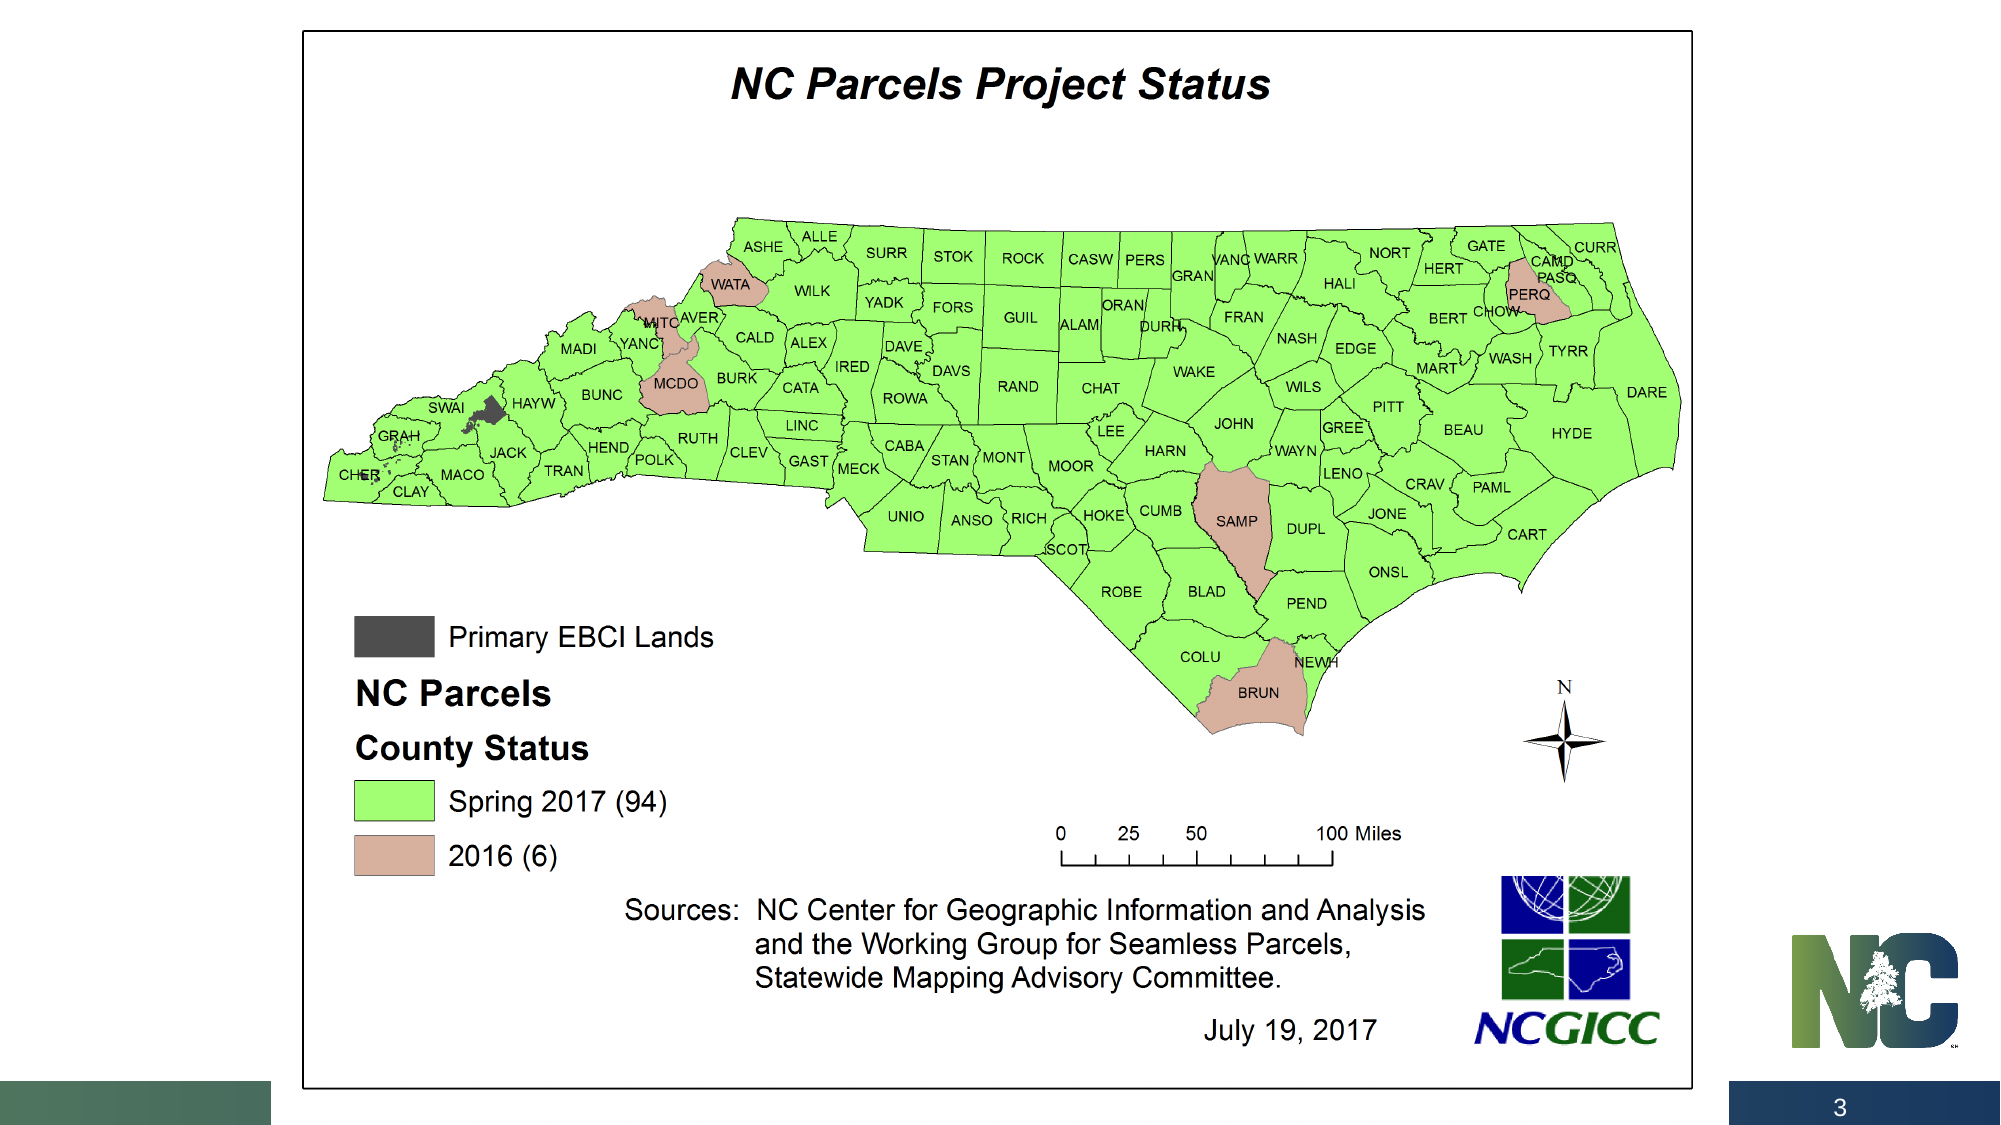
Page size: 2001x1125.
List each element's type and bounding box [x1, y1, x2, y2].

slide_number [137, 1076, 271, 1125]
list [271, 0, 1729, 1125]
picture [1792, 933, 1958, 1048]
